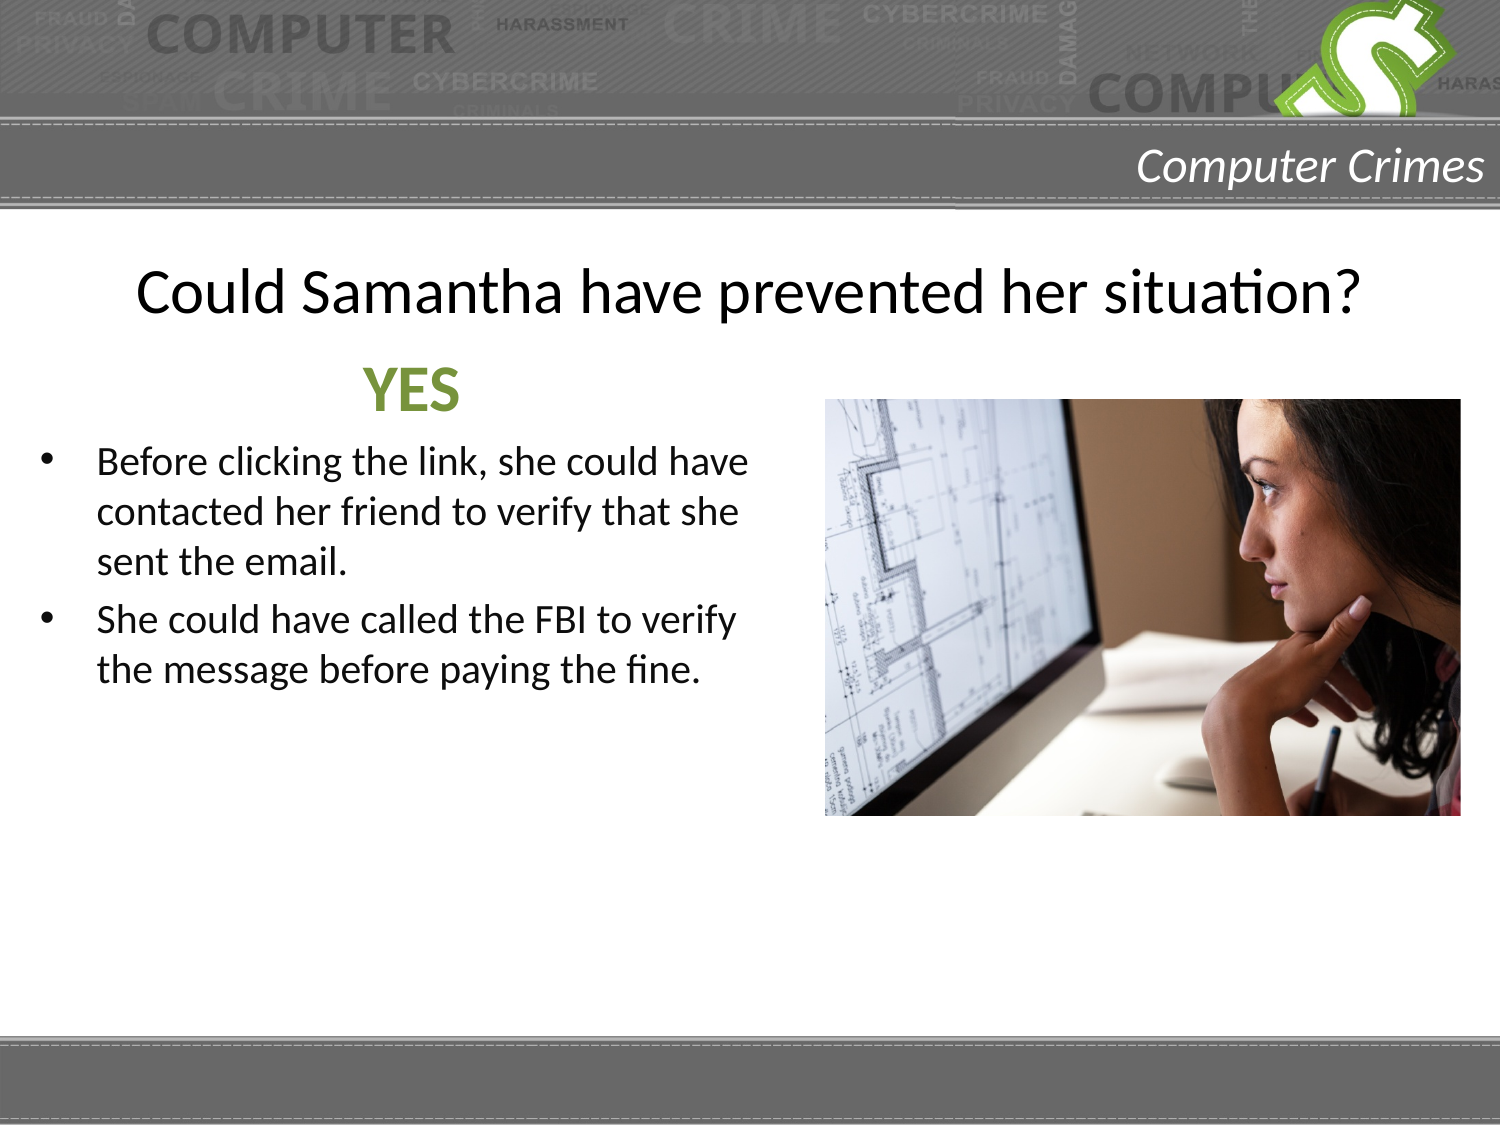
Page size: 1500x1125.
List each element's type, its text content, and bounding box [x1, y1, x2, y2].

list YES Before clicking the link, she could have contacted her friend to verify that she sent the email. She could have called the FBI to verify the message before paying the fine. [24, 337, 800, 1088]
picture [0, 0, 1500, 1125]
title Could Samantha have prevented her situation? [24, 212, 1475, 363]
